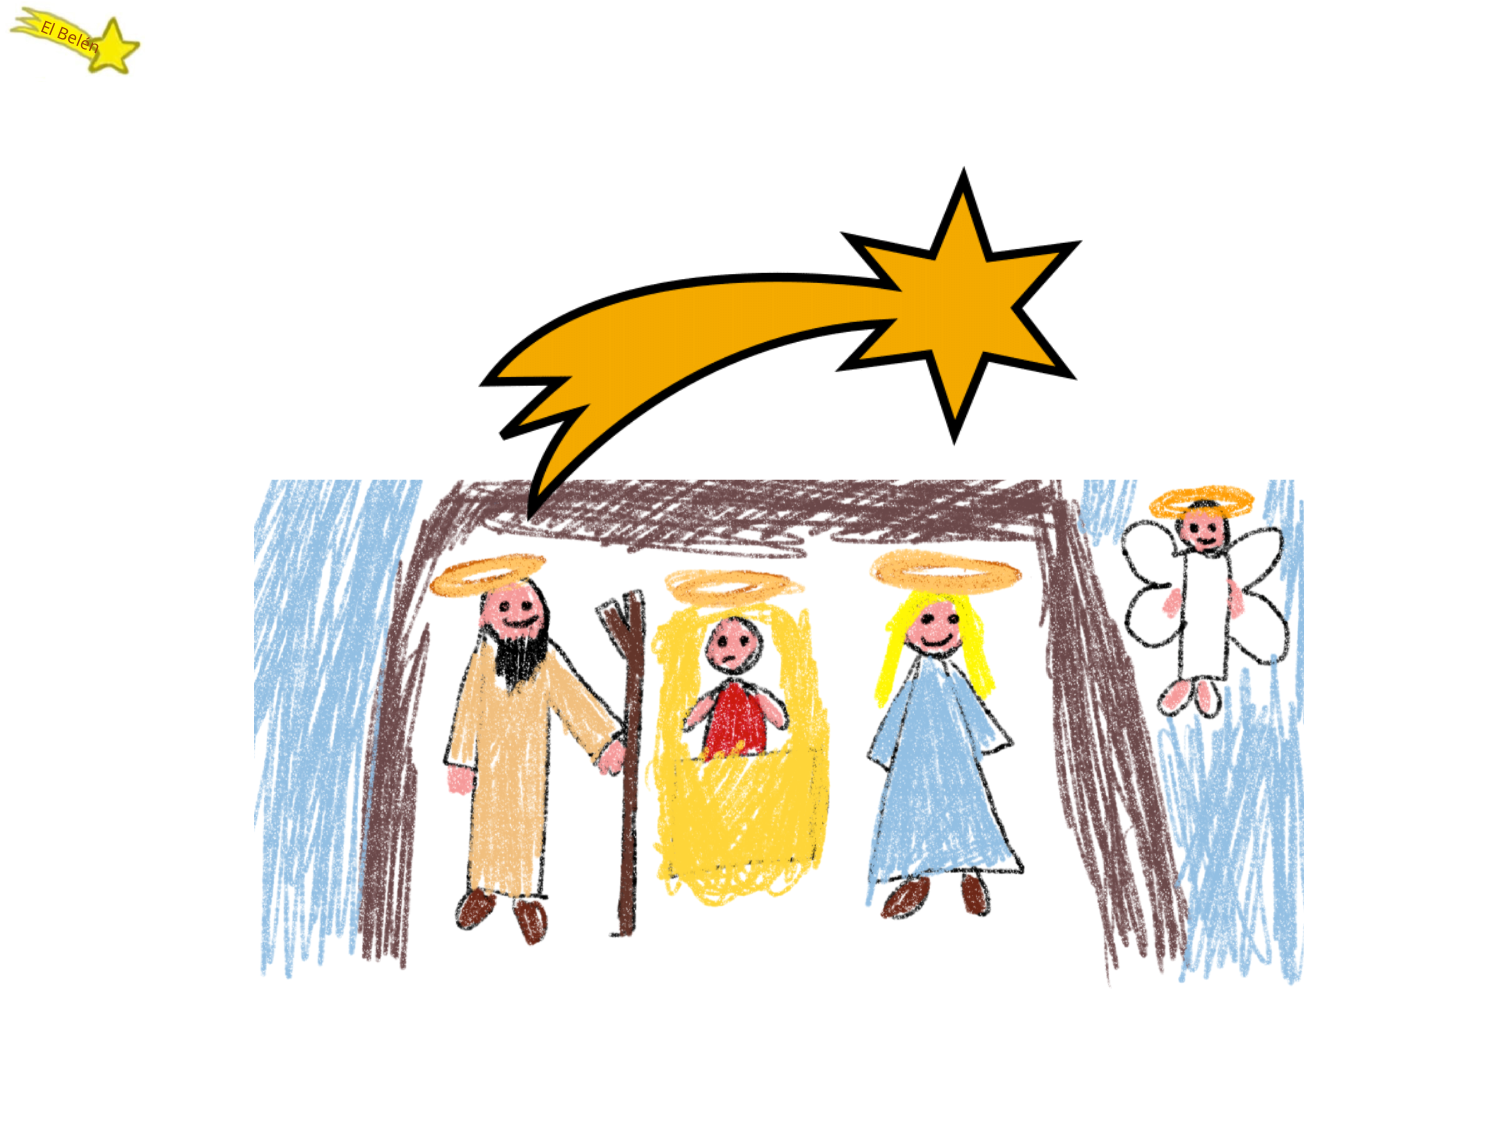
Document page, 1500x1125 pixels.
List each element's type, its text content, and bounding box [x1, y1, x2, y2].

text_box El Belén [37, 0, 244, 124]
picture [255, 31, 1303, 1125]
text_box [0, 0, 200, 83]
